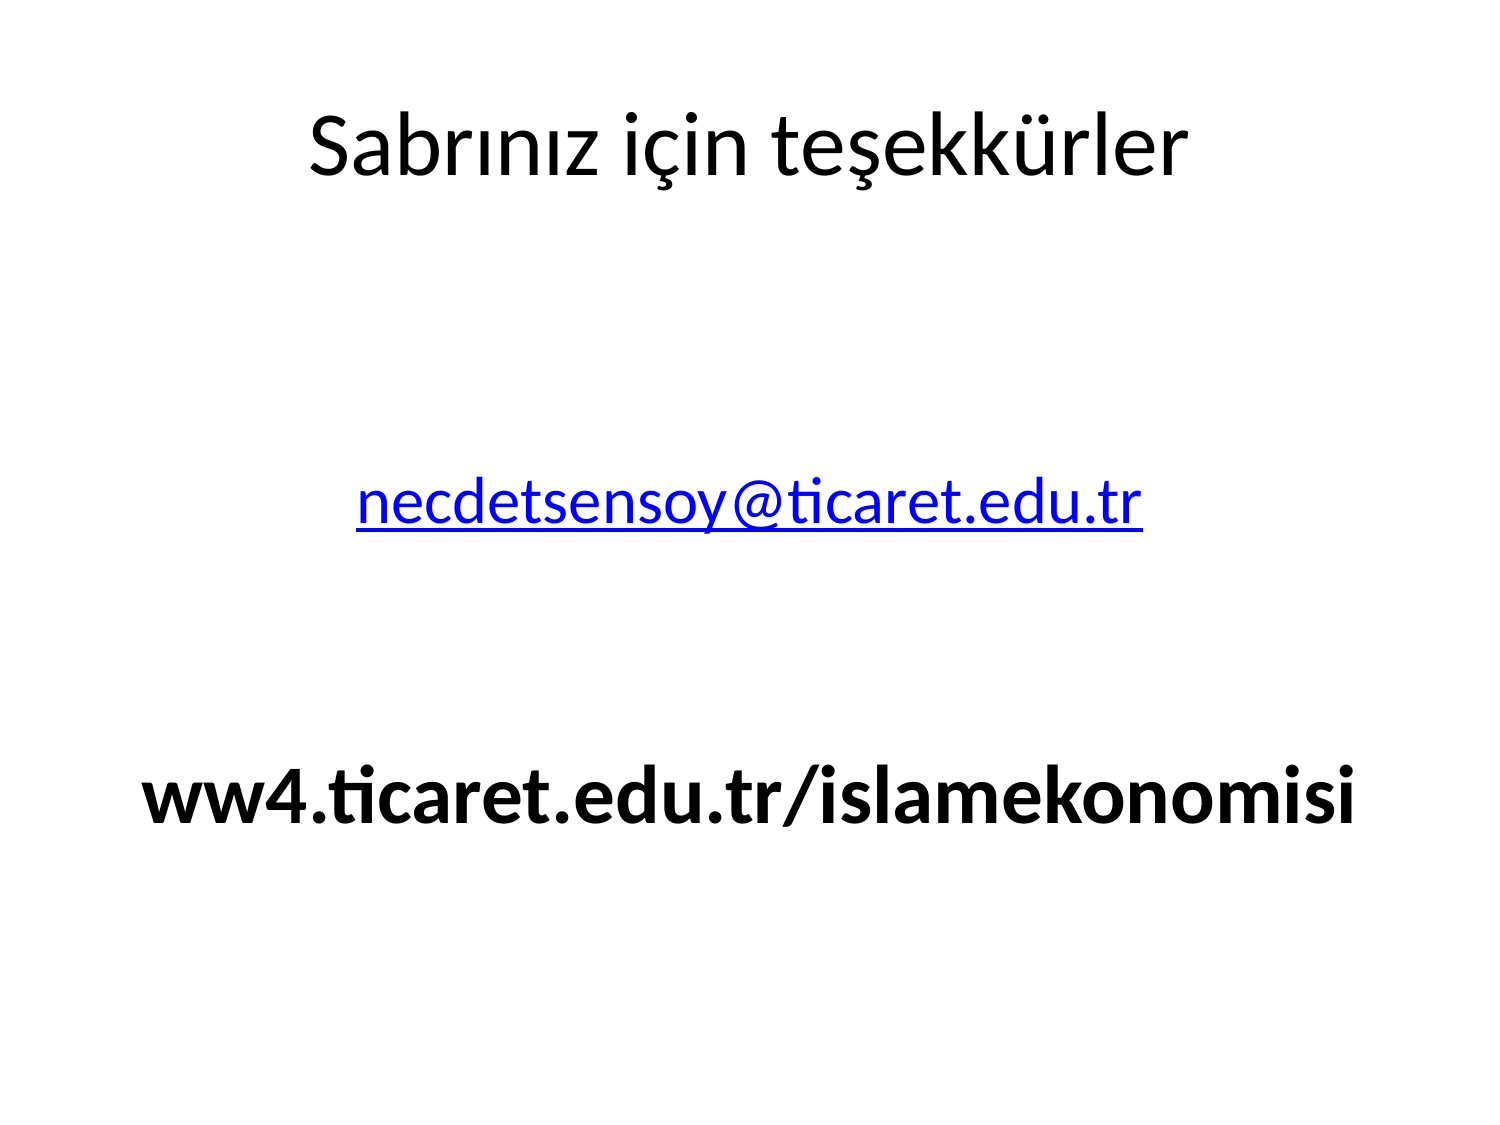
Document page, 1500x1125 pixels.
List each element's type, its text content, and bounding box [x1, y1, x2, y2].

list necdetsensoy@ticaret.edu.tr ww4.ticaret.edu.tr/islamekonomisi [75, 262, 1425, 1005]
title Sabrınız için teşekkürler [75, 45, 1425, 233]
